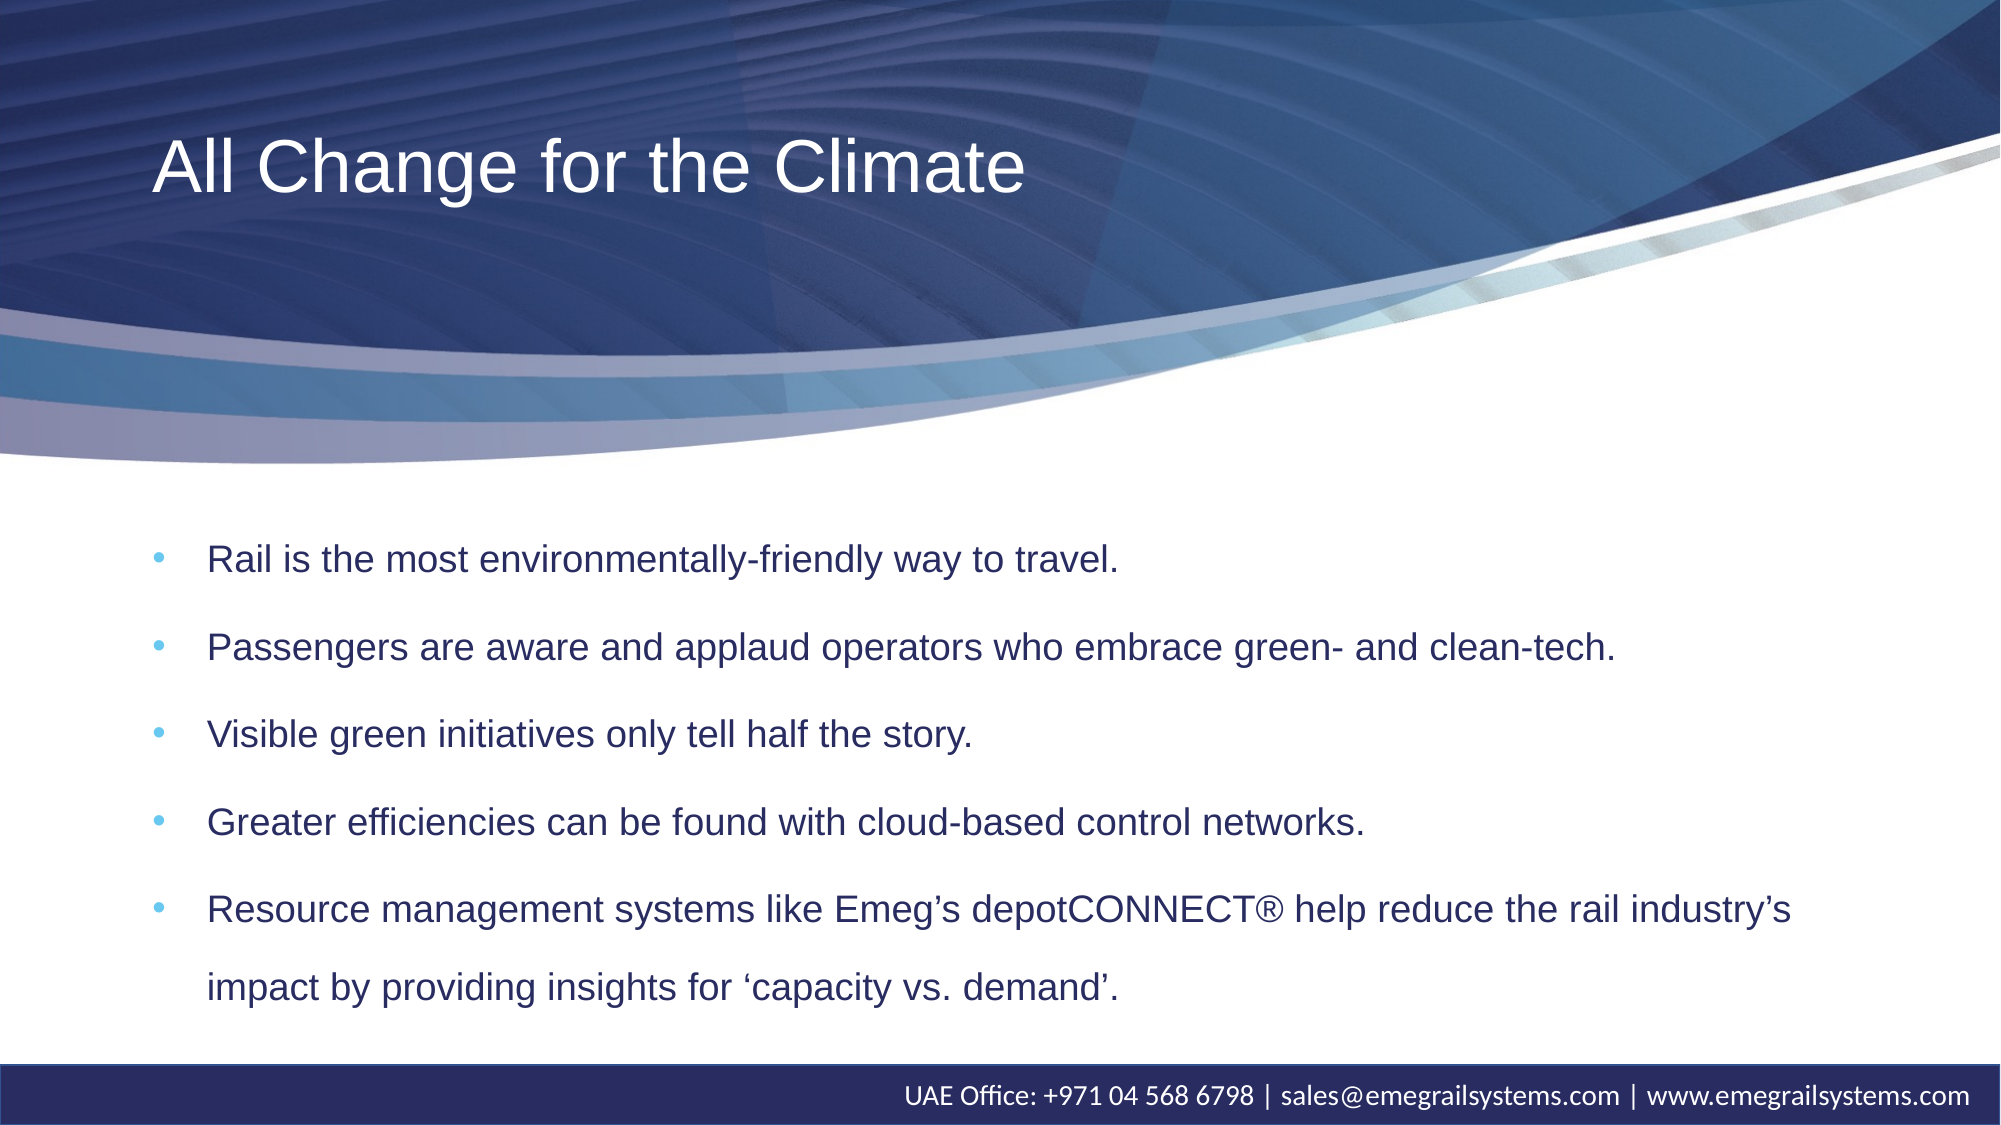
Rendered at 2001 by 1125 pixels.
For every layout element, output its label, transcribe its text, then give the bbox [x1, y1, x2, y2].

title All Change for the Climate [137, 59, 1863, 278]
picture [0, 0, 2001, 600]
list Rail is the most environmentally-friendly way to travel. Passengers are aware and applaud operators who embrace green- and clean-tech. Visible green initiatives only tell half the story. Greater efficiencies can be found with cloud-based control networks. Resource management systems like Emeg’s depotCONNECT® help reduce the rail industry’s impact by providing insights for ‘capacity vs. demand’. [137, 495, 1863, 1026]
footer UAE Office: +971 04 568 6798 | sales@emegrailsystems.com | www.emegrailsystems.com [511, 1068, 1987, 1125]
